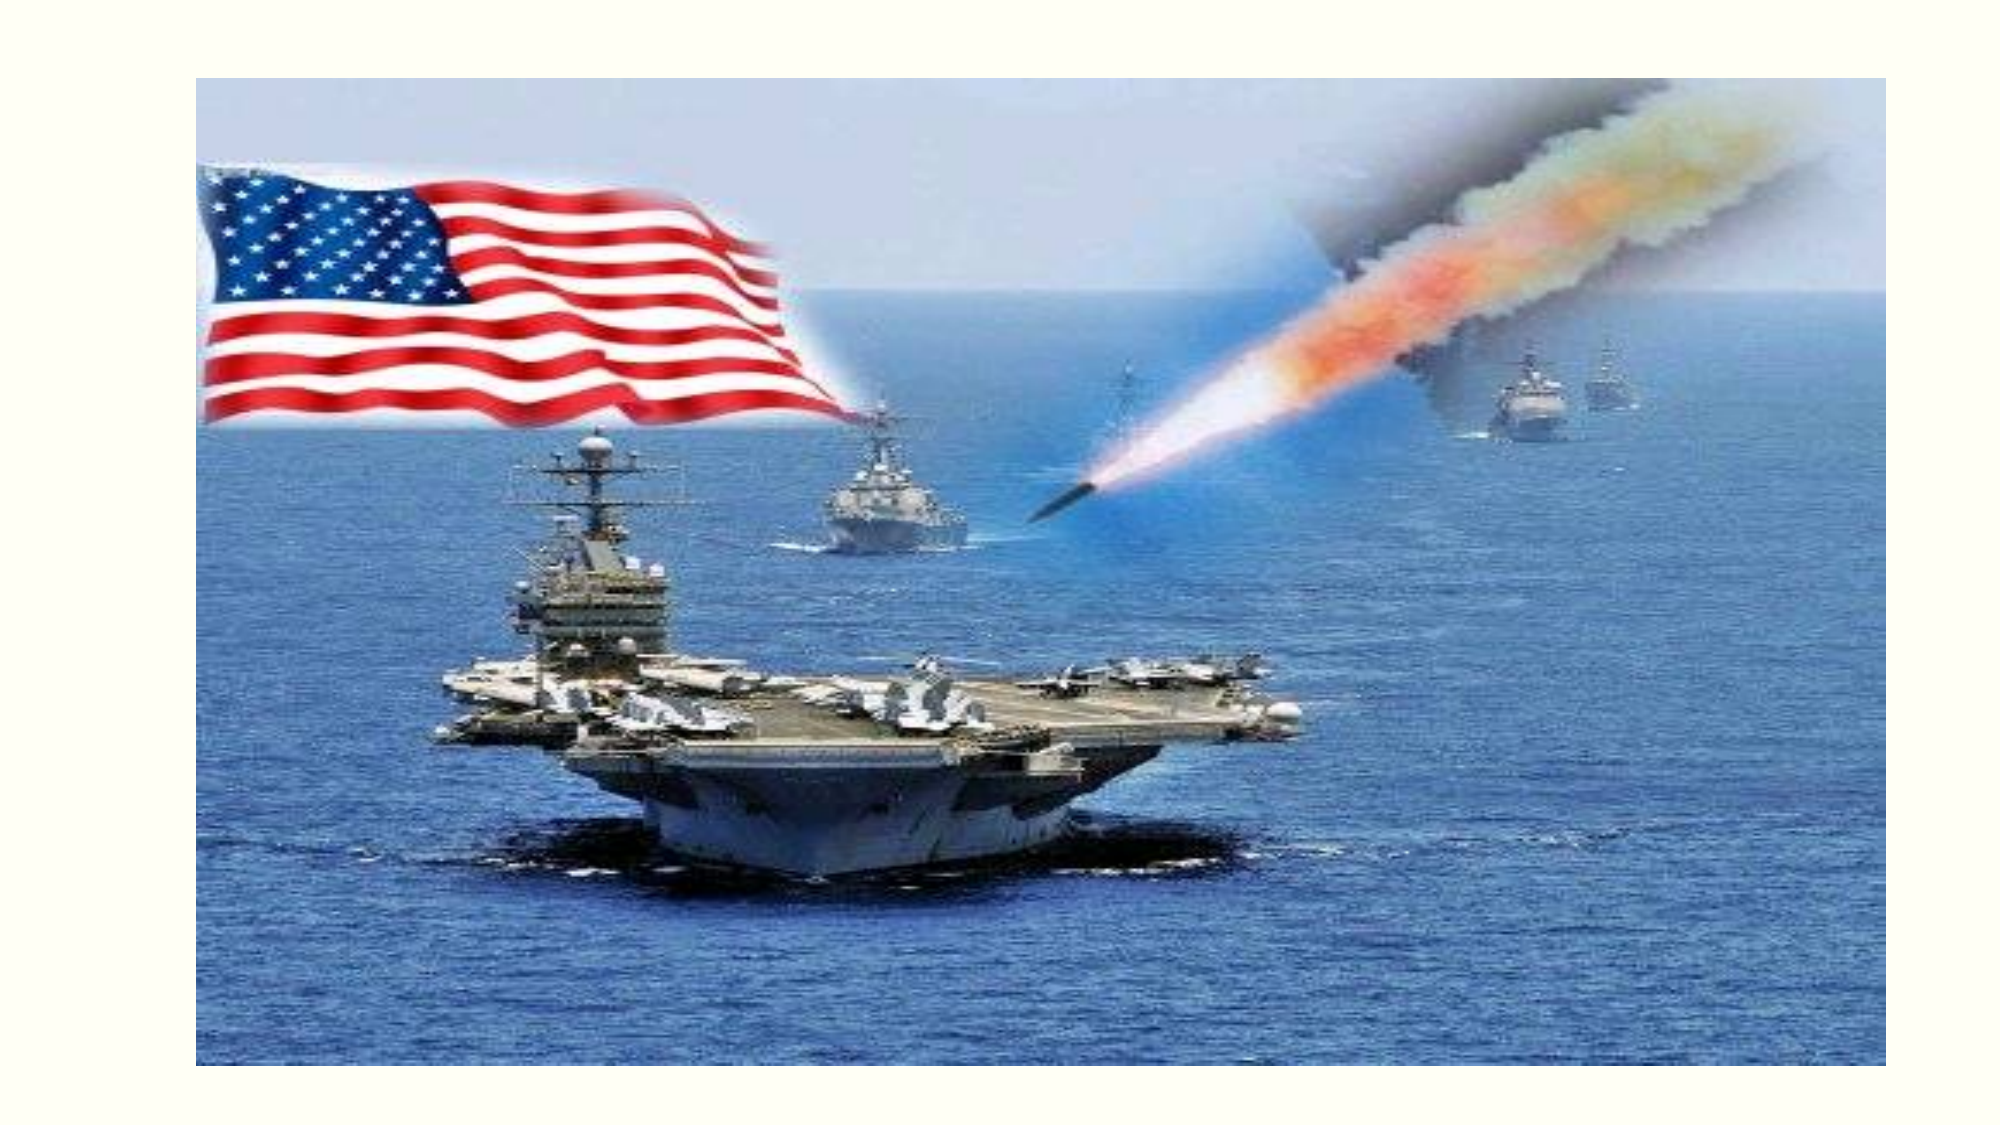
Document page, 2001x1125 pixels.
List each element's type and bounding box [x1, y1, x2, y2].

picture [196, 78, 1886, 1066]
